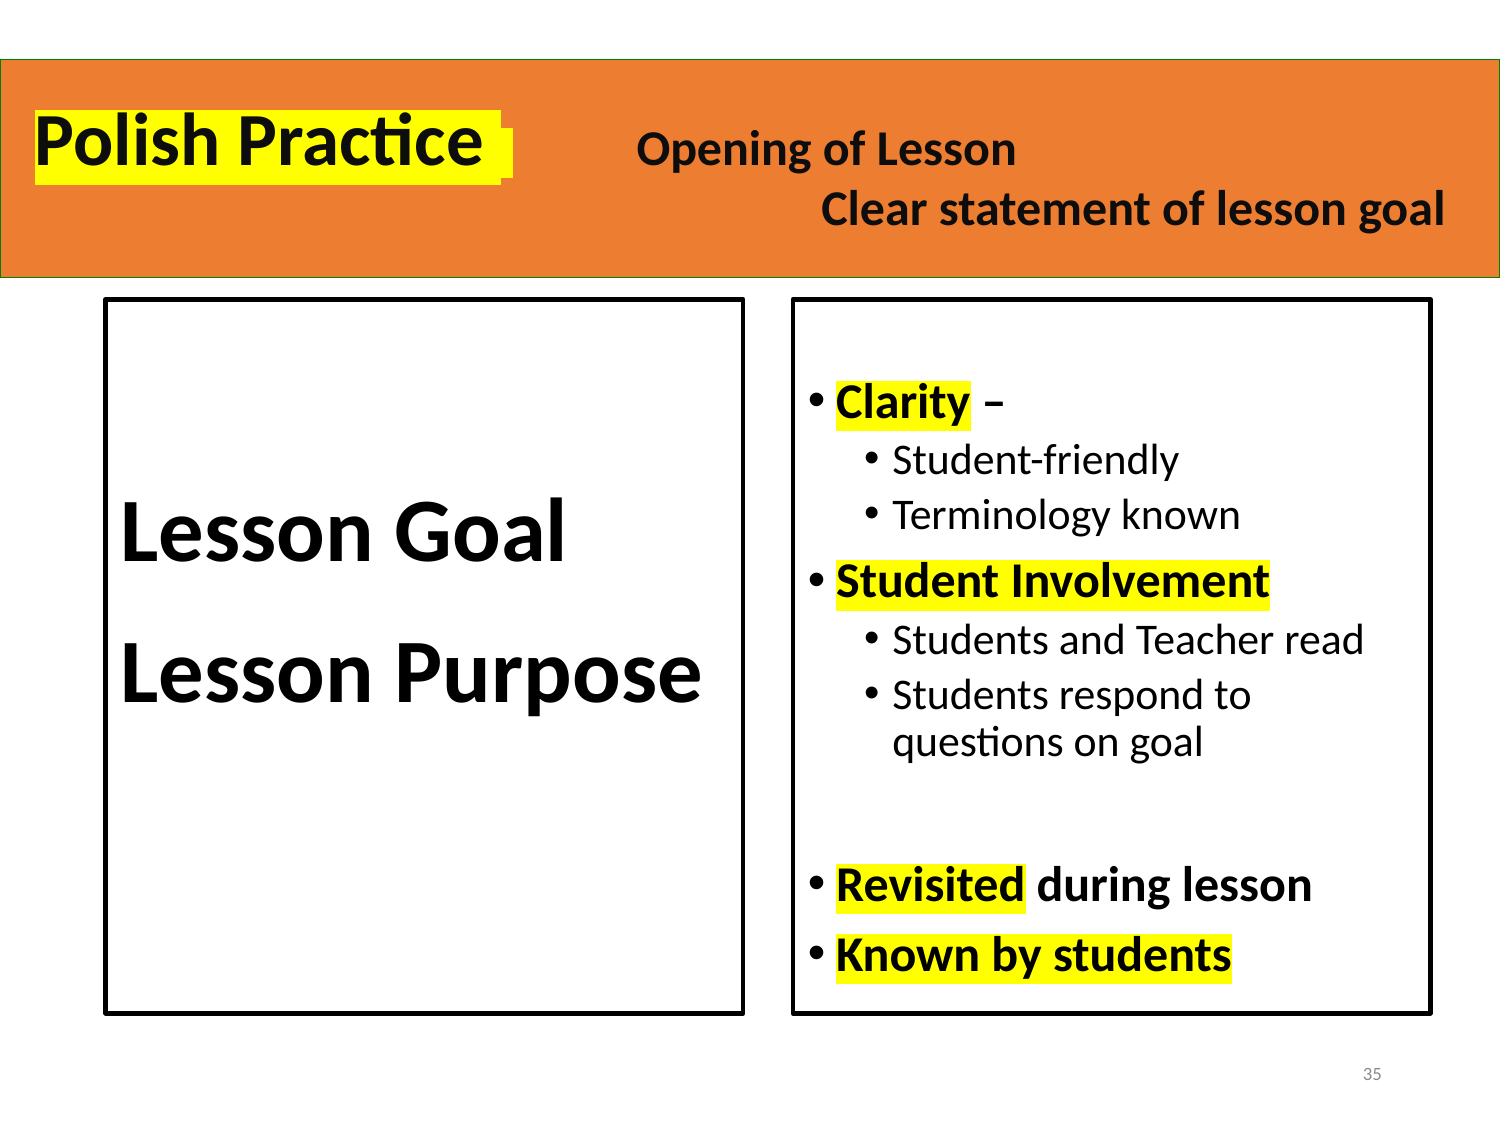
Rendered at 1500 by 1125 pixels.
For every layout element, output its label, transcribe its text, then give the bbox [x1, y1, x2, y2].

list Clarity – Student-friendly Terminology known Student Involvement Students and Teacher read Students respond to questions on goal Revisited during lesson Known by students [792, 299, 1431, 1014]
slide_number 35 [1059, 1042, 1397, 1103]
list Lesson Goal Lesson Purpose [105, 299, 744, 1014]
title Polish Practice Opening of Lesson Clear statement of lesson goal [0, 59, 1500, 278]
